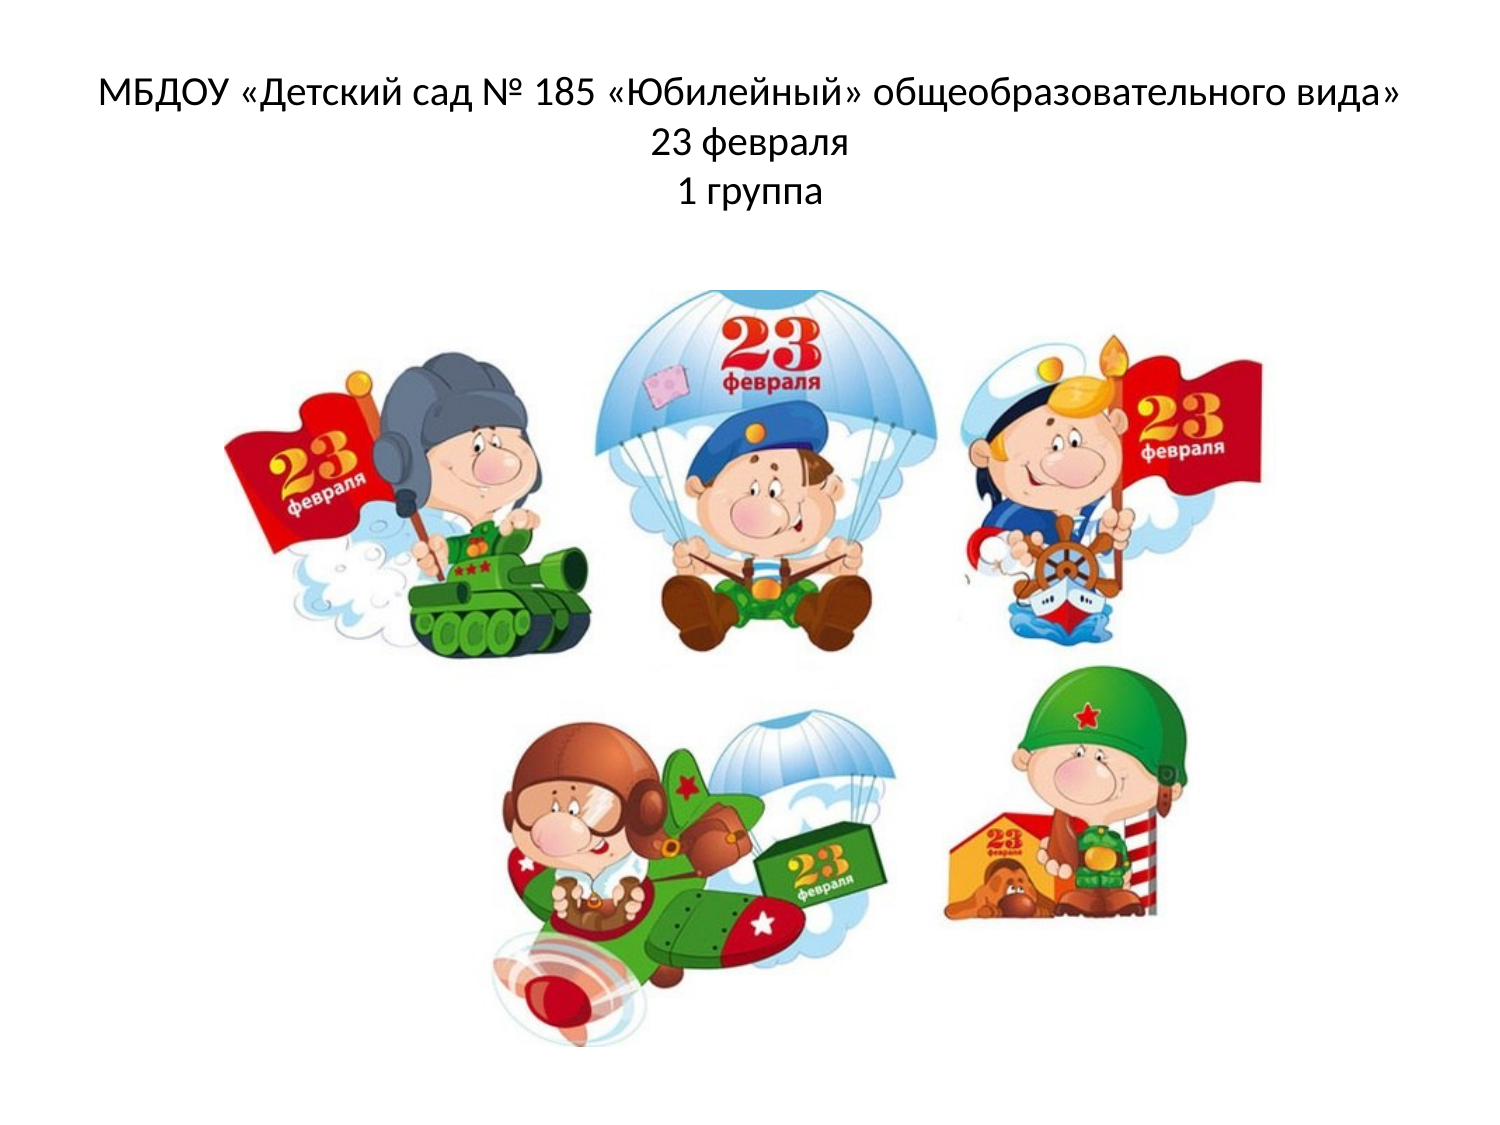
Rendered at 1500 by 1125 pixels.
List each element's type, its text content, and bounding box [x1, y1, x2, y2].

title МБДОУ «Детский сад № 185 «Юбилейный» общеобразовательного вида» 23 февраля 1 группа [75, 45, 1425, 233]
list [224, 290, 1276, 1047]
